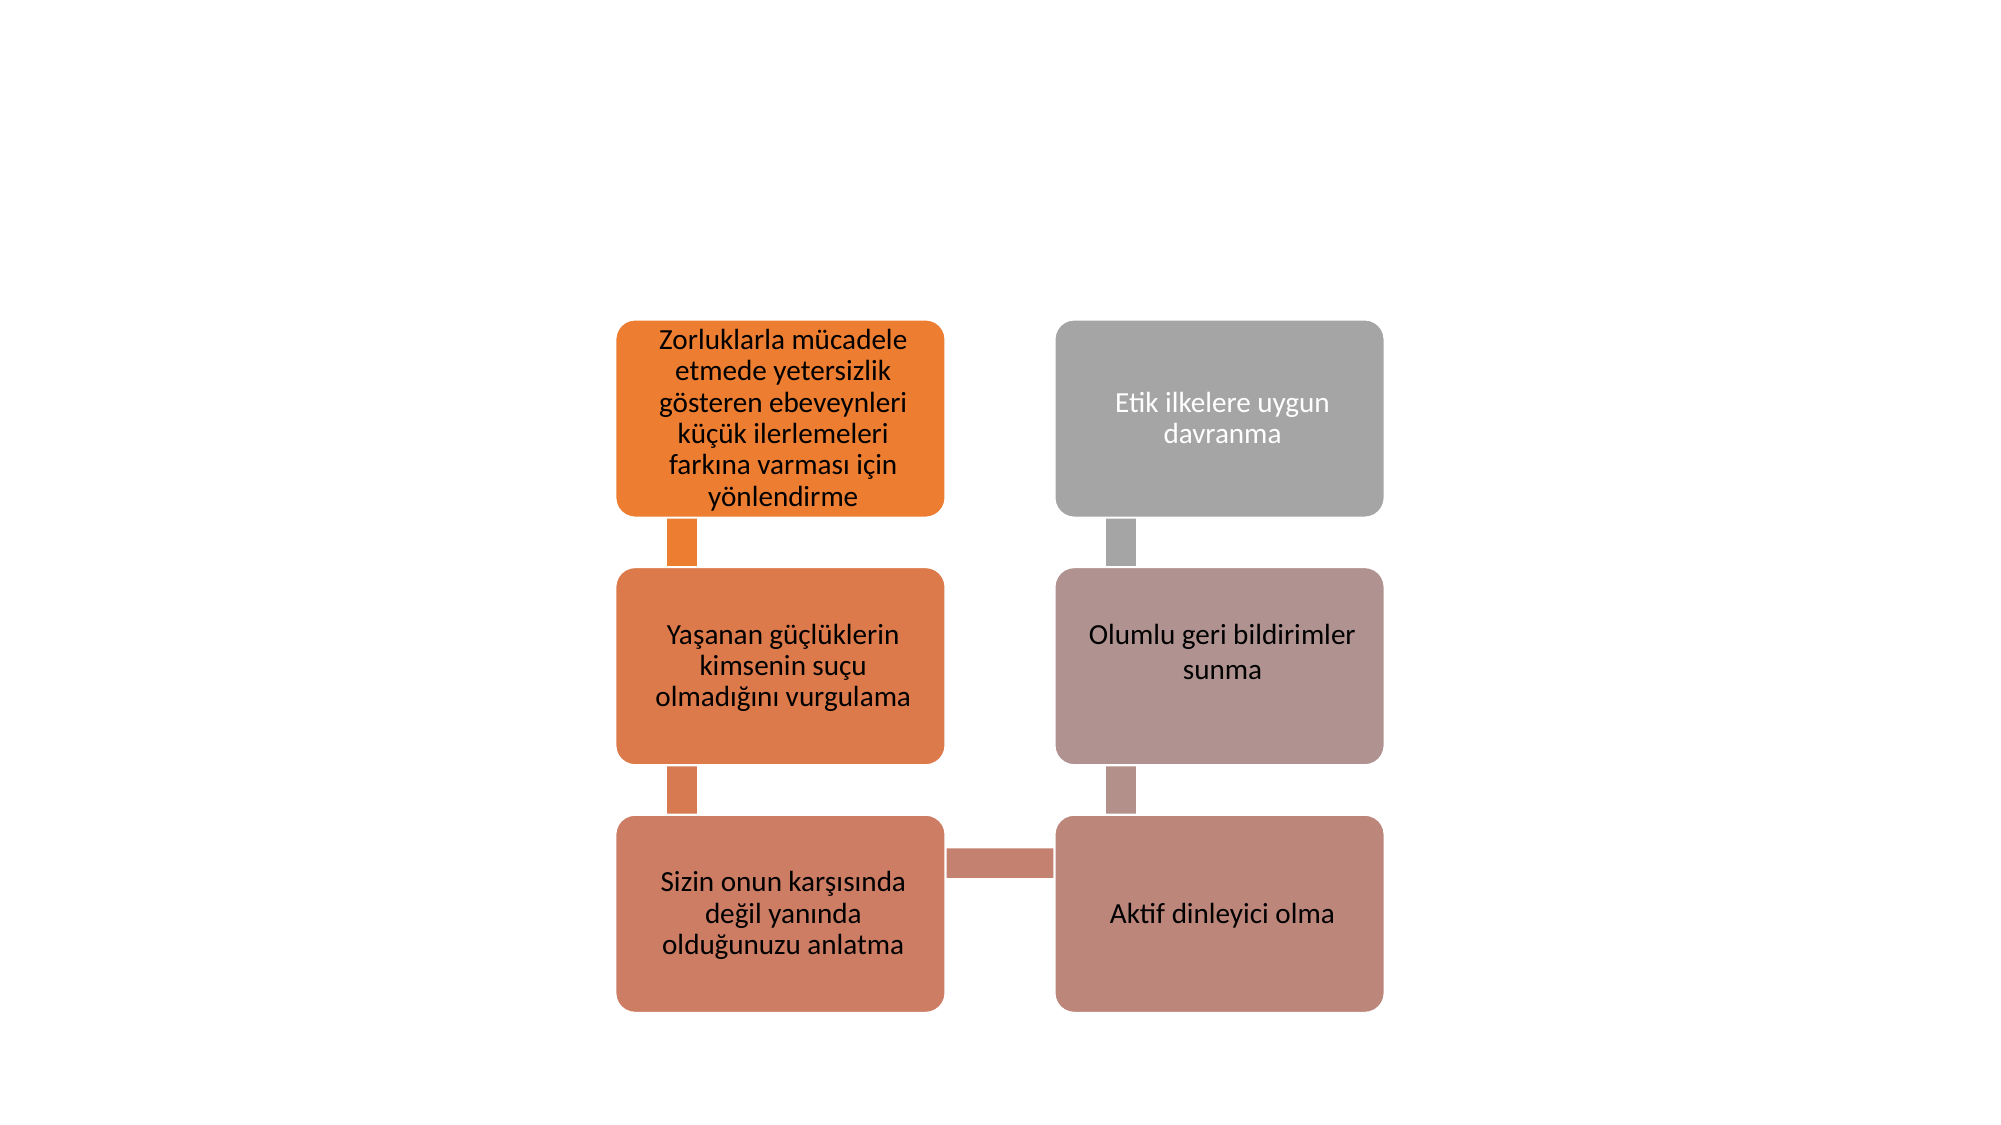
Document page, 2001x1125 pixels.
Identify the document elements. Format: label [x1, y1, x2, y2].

list [137, 318, 1863, 1014]
